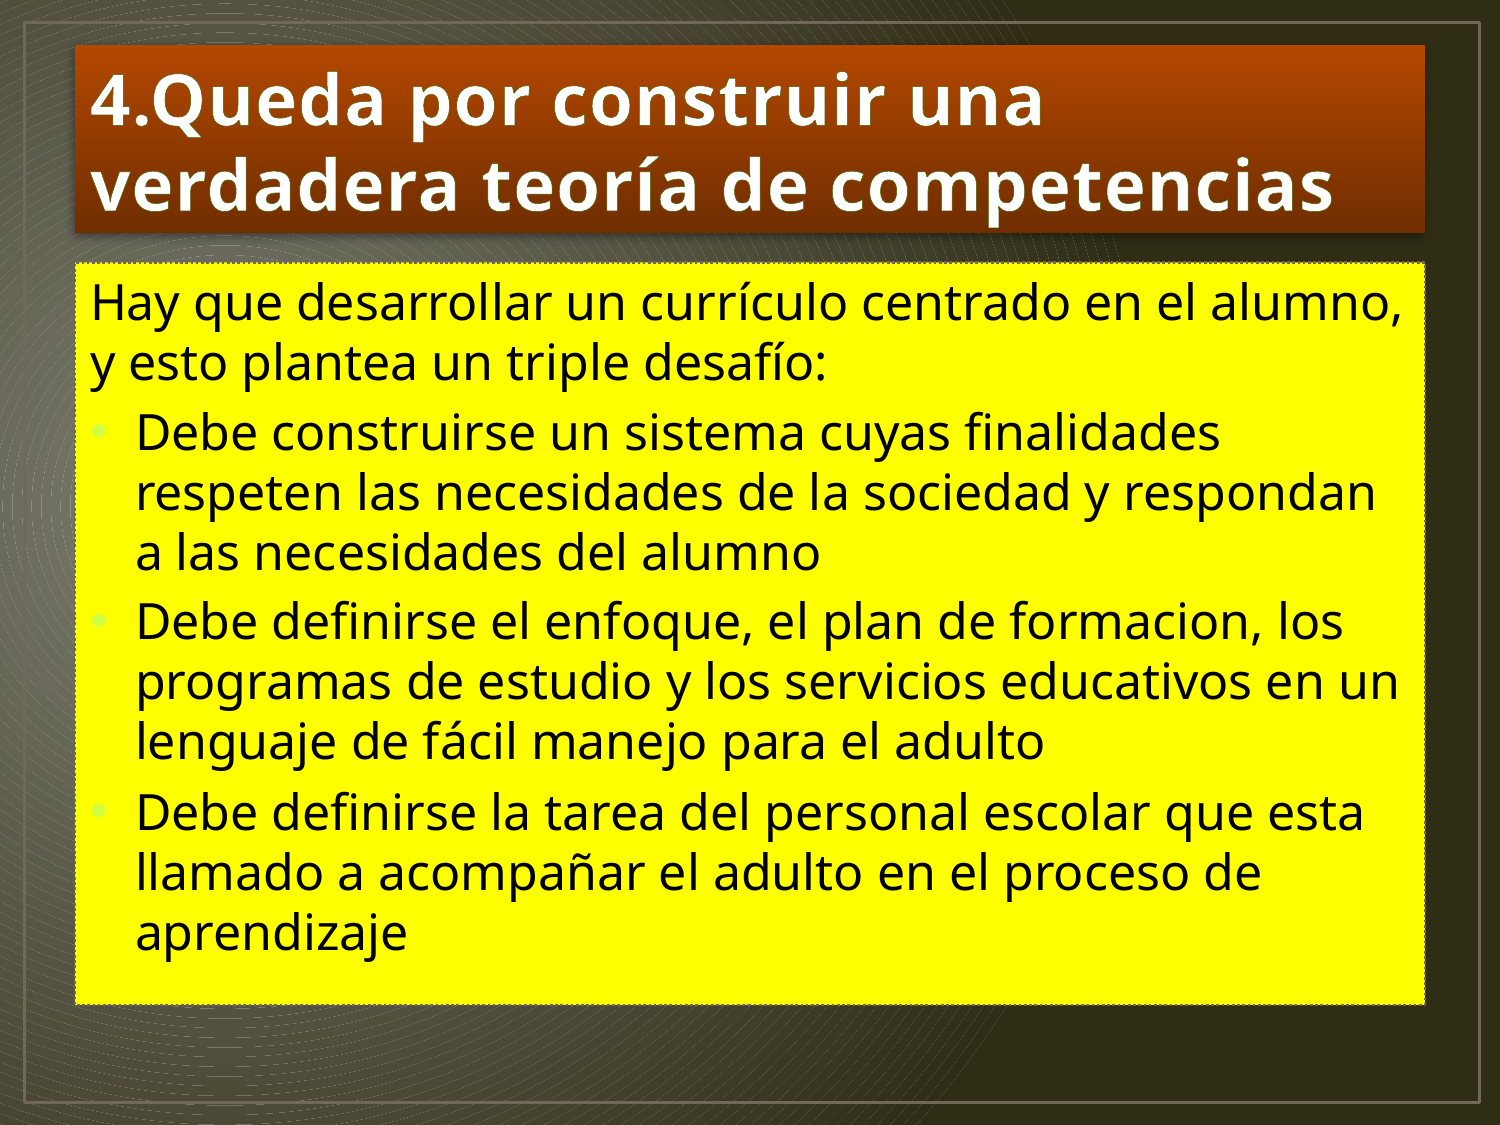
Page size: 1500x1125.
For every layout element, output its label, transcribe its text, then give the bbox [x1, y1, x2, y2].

list Hay que desarrollar un currículo centrado en el alumno, y esto plantea un triple desafío: Debe construirse un sistema cuyas finalidades respeten las necesidades de la sociedad y respondan a las necesidades del alumno Debe definirse el enfoque, el plan de formacion, los programas de estudio y los servicios educativos en un lenguaje de fácil manejo para el adulto Debe definirse la tarea del personal escolar que esta llamado a acompañar el adulto en el proceso de aprendizaje [74, 261, 1426, 1006]
title 4.Queda por construir una verdadera teoría de competencias [75, 45, 1425, 233]
